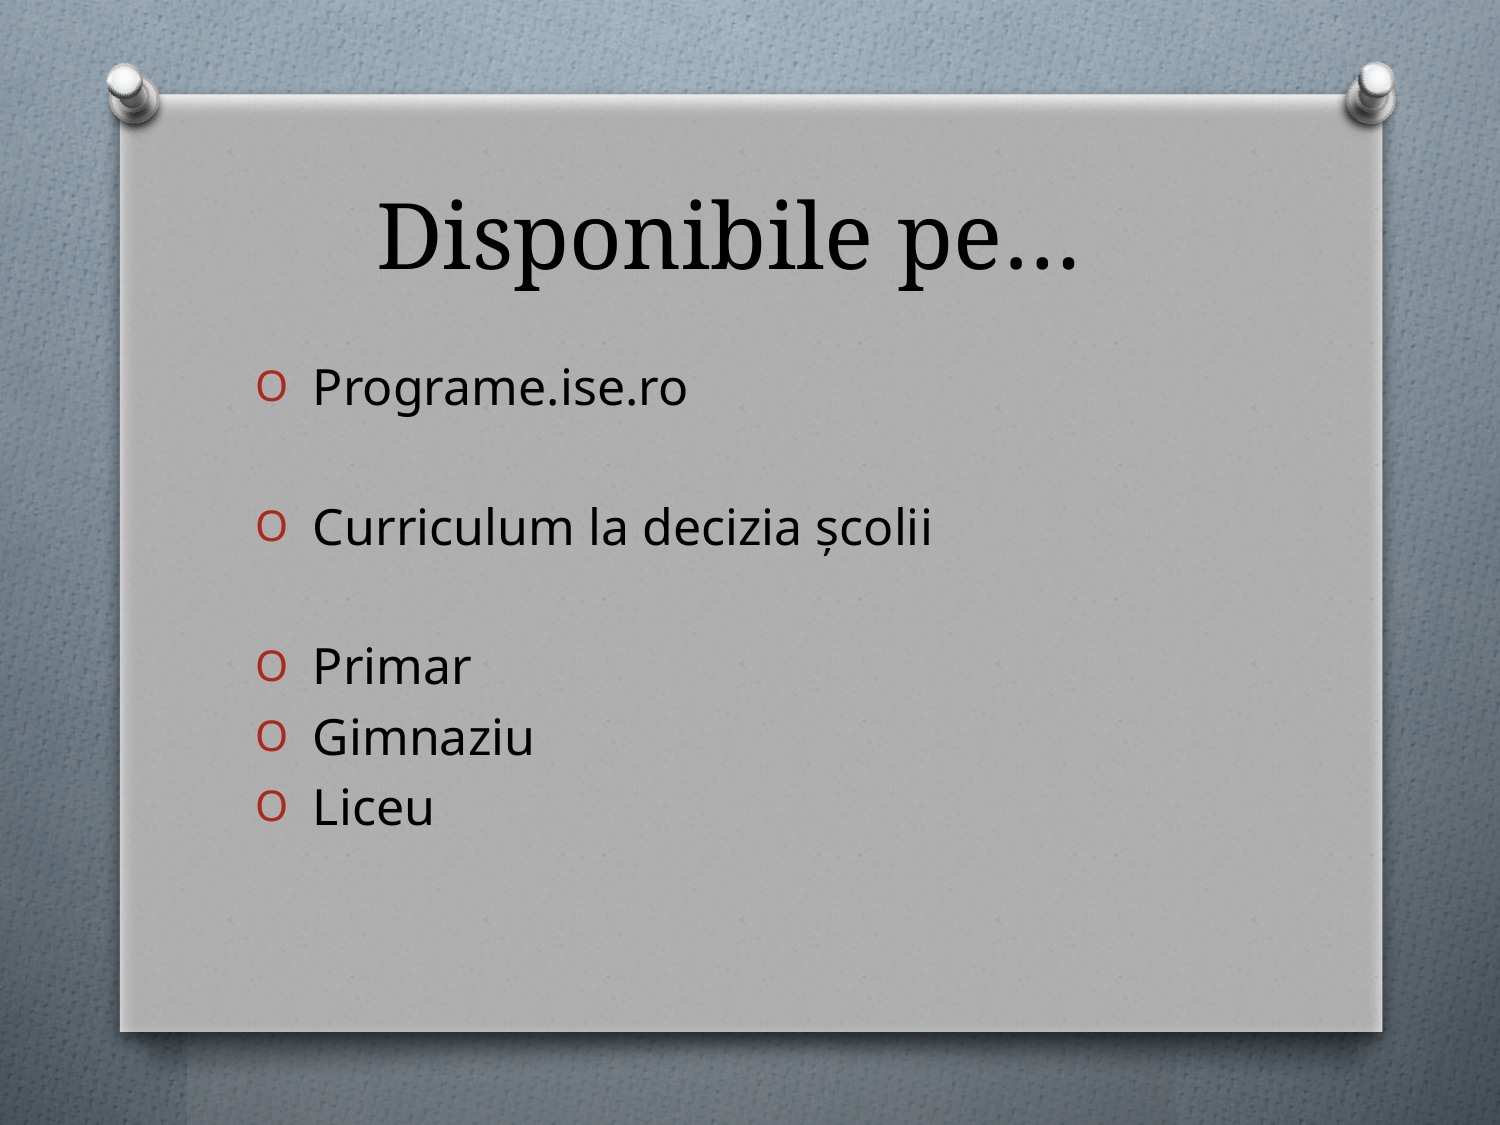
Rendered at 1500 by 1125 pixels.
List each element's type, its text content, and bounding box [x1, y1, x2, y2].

title Disponibile pe… [179, 134, 1323, 332]
picture [1317, 35, 1439, 156]
picture [75, 29, 198, 153]
list Programe.ise.ro Curriculum la decizia școlii Primar Gimnaziu Liceu [240, 347, 1257, 939]
